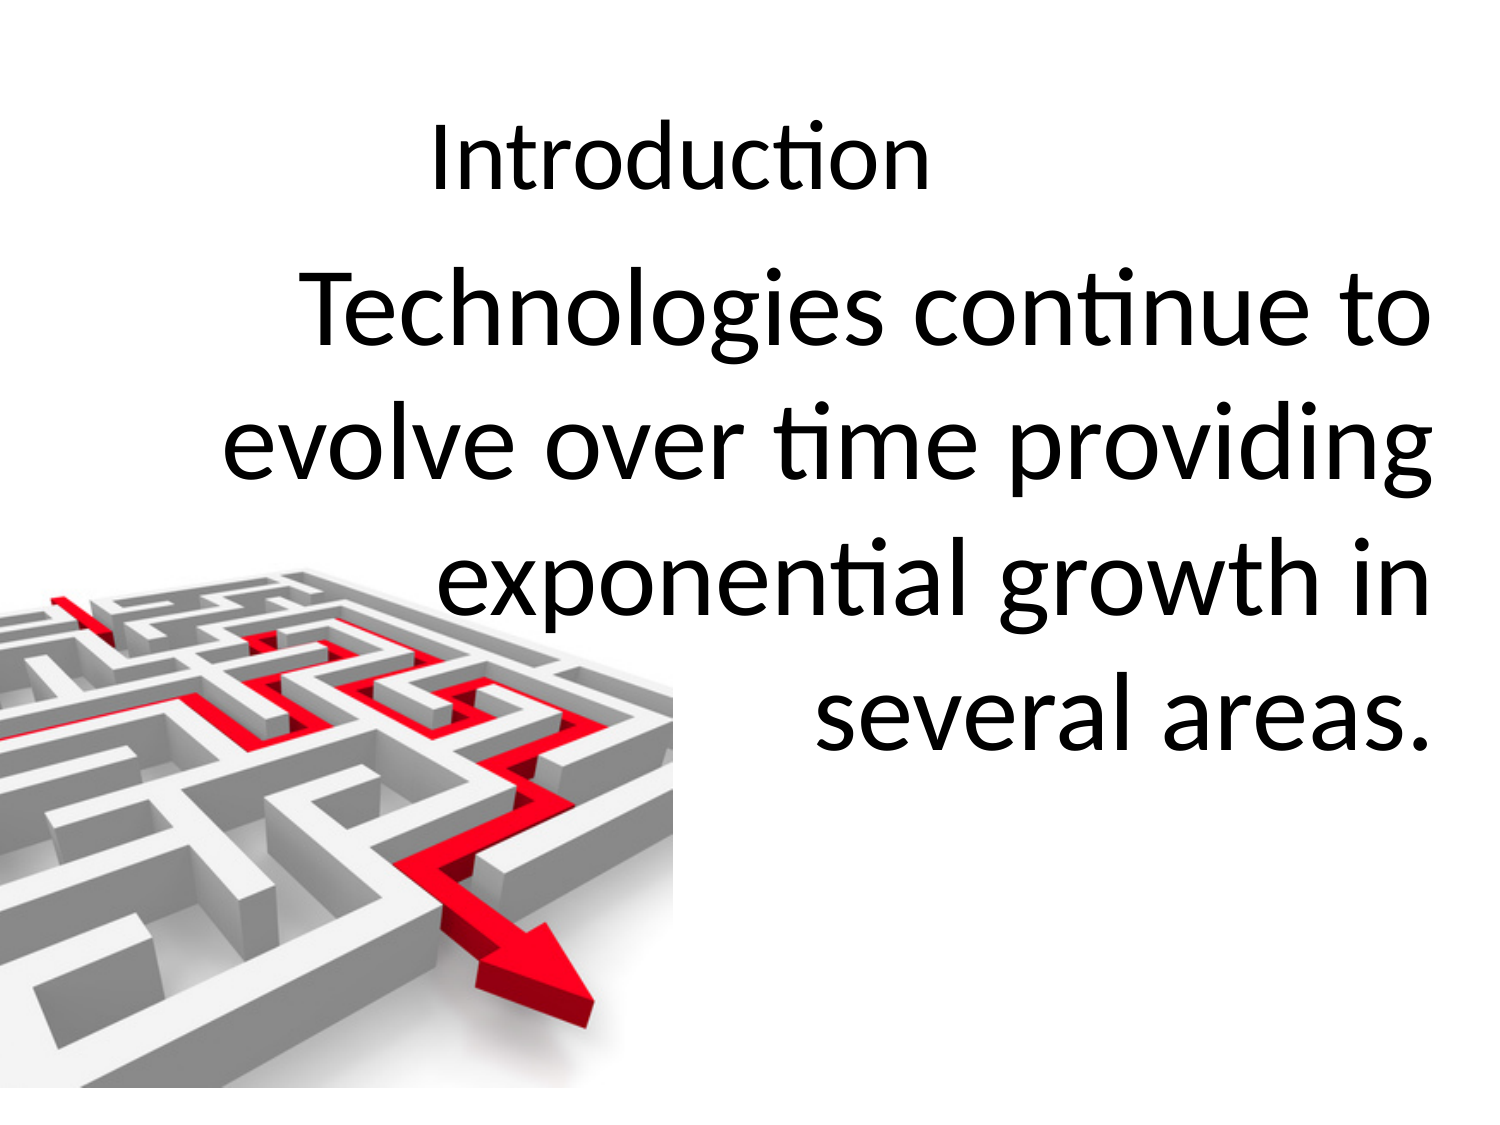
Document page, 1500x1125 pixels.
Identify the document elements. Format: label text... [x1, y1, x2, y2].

title Introduction [125, 37, 1238, 224]
list Technologies continue to evolve over time providing exponential growth in several areas. [75, 224, 1450, 1075]
picture [0, 562, 673, 1088]
